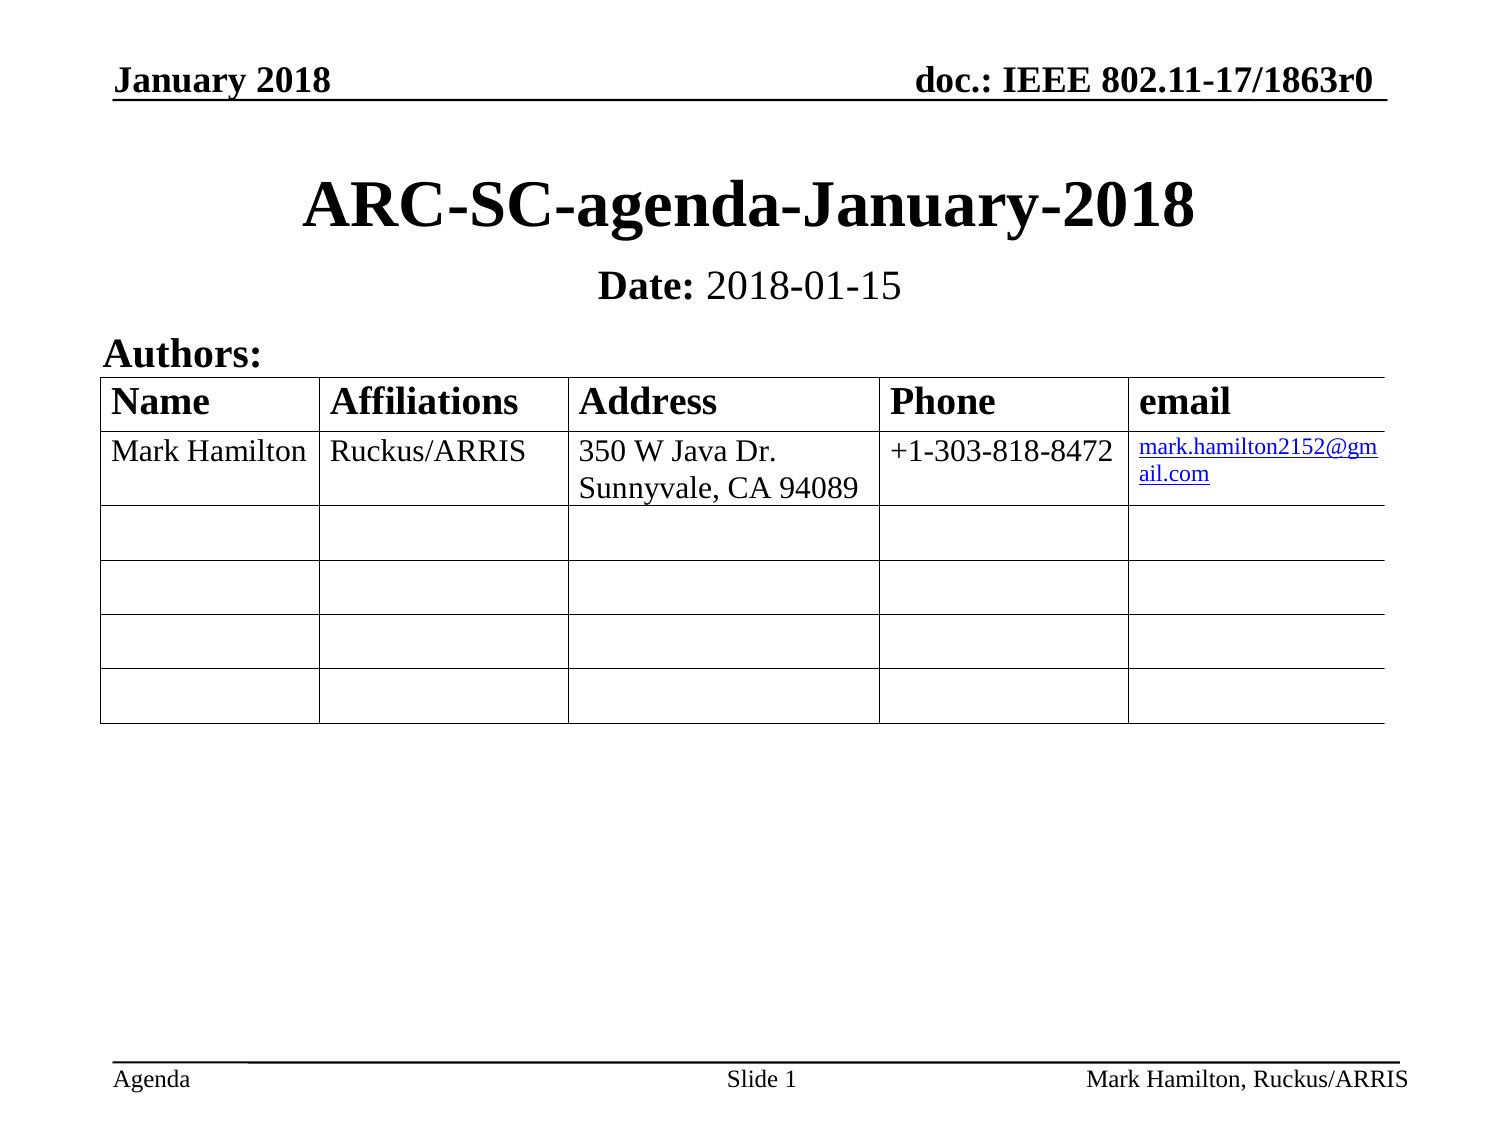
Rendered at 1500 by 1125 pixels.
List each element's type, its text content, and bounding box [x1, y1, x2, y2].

text_box Authors: [87, 318, 325, 375]
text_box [85, 376, 1385, 862]
list Date: 2018-01-15 [112, 249, 1388, 313]
title ARC-SC-agenda-January-2018 [112, 112, 1388, 249]
